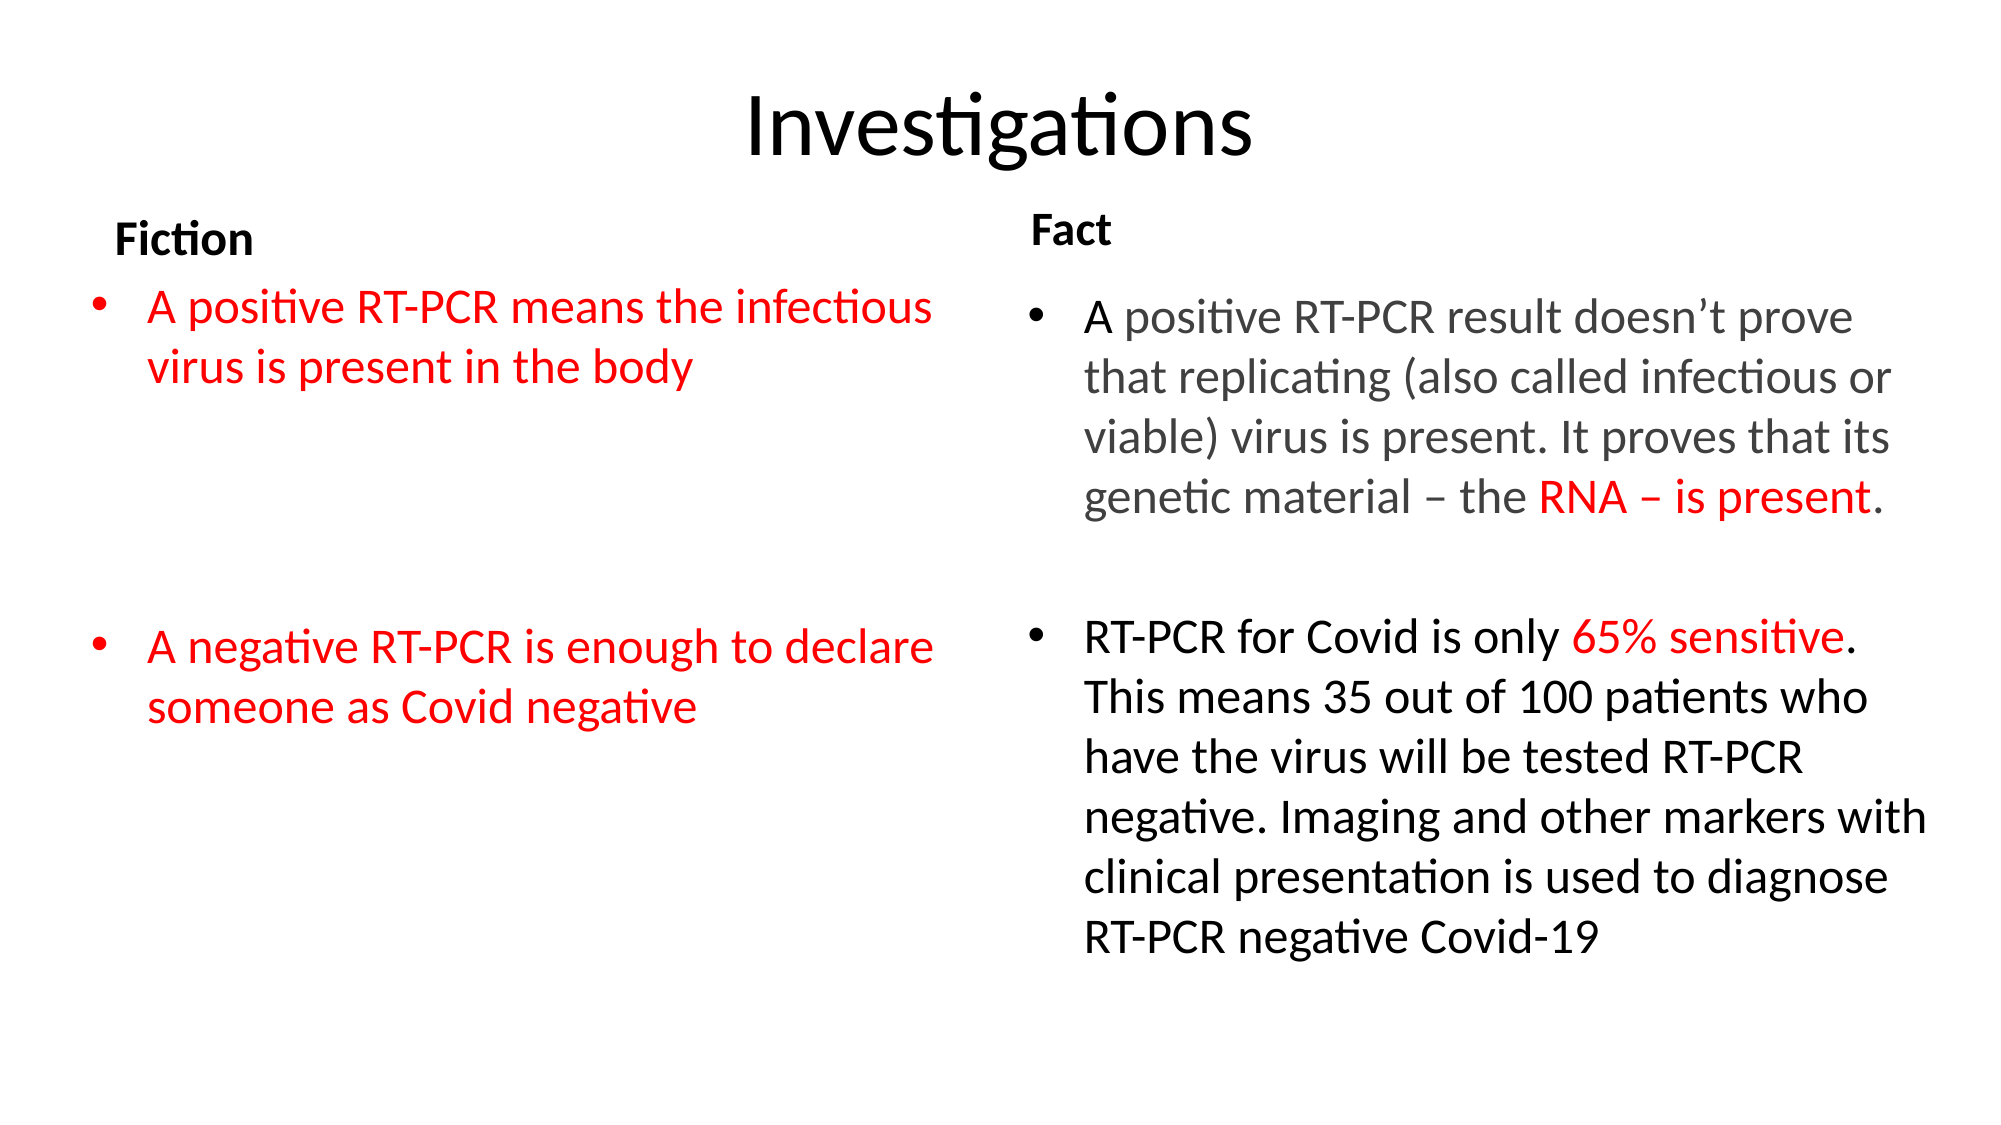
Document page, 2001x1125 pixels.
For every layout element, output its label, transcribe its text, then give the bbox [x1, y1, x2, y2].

list A positive RT-PCR means the infectious virus is present in the body A negative RT-PCR is enough to declare someone as Covid negative [75, 265, 984, 1005]
list A positive RT-PCR result doesn’t prove that replicating (also called infectious or viable) virus is present. It proves that its genetic material – the RNA – is present. RT-PCR for Covid is only 65% sensitive. This means 35 out of 100 patients who have the virus will be tested RT-PCR negative. Imaging and other markers with clinical presentation is used to diagnose RT-PCR negative Covid-19 [1012, 276, 1950, 1066]
list Fiction [99, 188, 984, 265]
list Fact [1015, 190, 1900, 263]
title Investigations [99, 45, 1900, 192]
